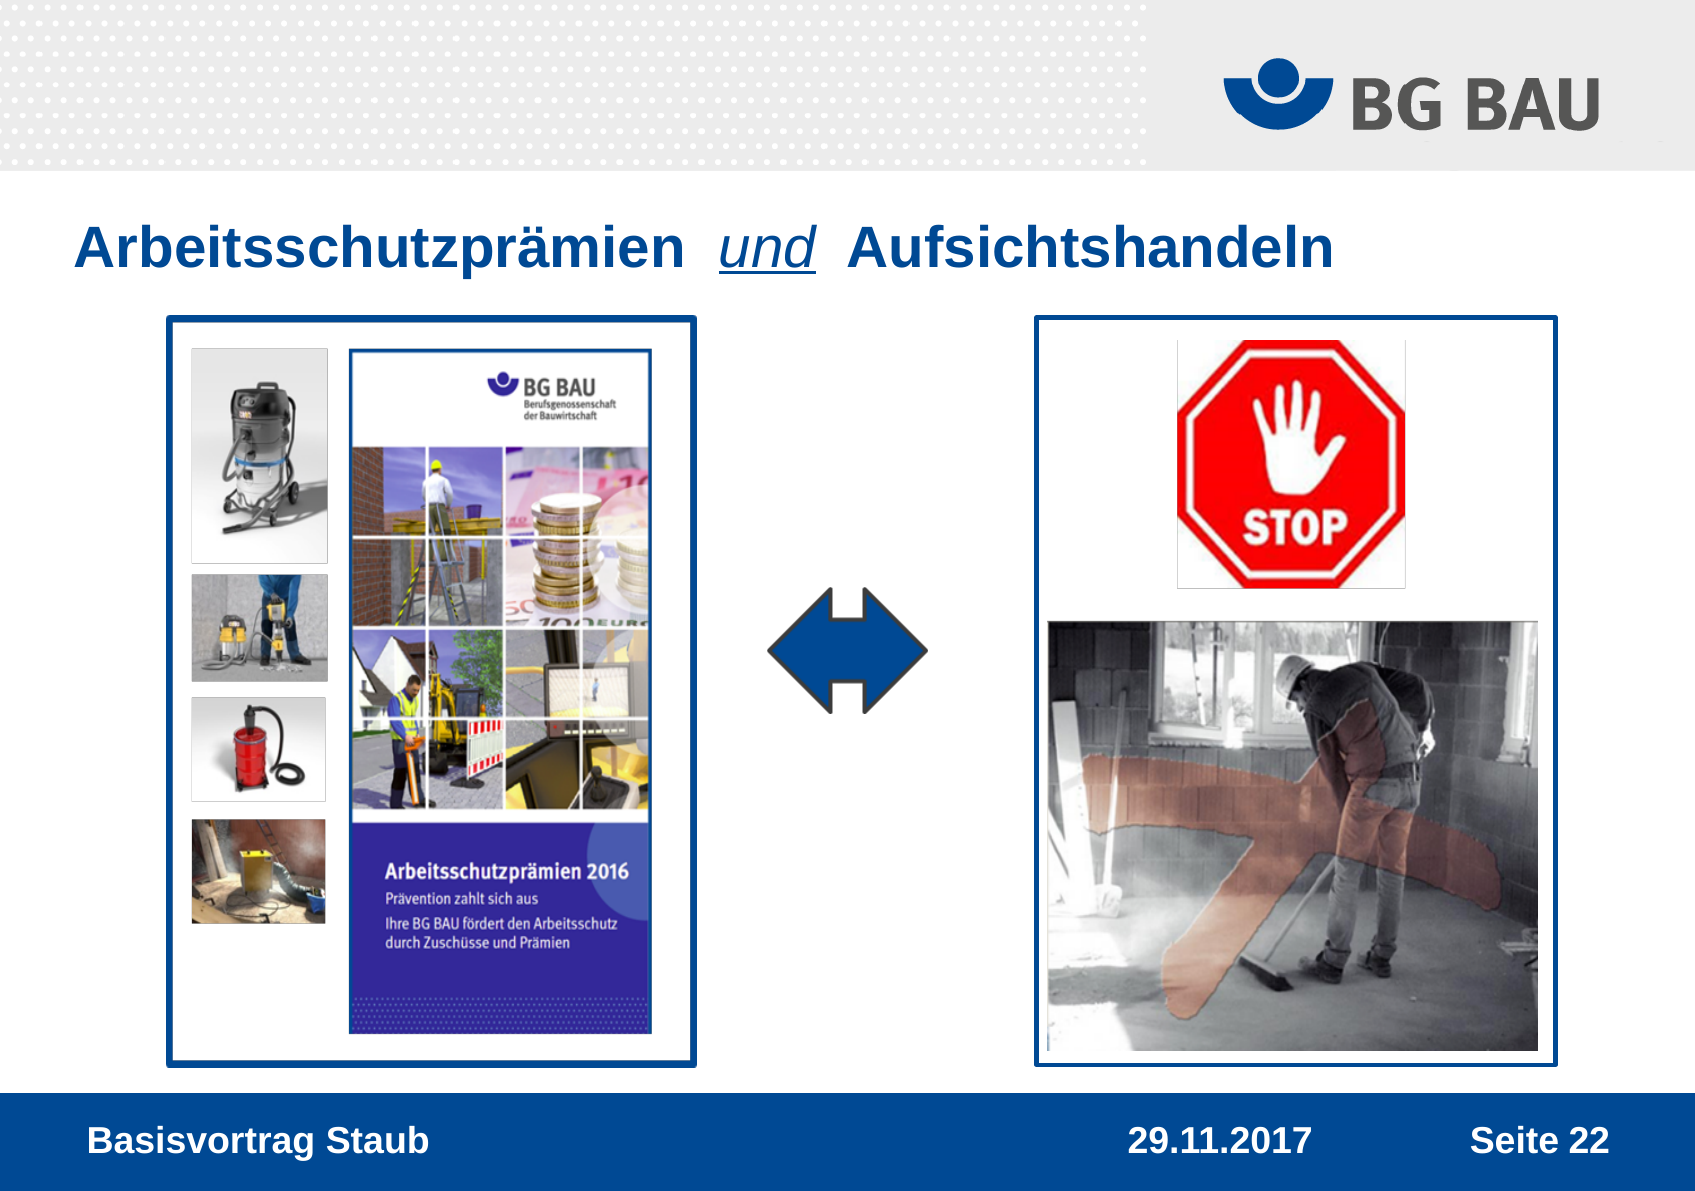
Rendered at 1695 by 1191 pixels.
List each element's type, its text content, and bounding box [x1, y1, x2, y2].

picture [166, 315, 697, 1068]
picture [767, 587, 928, 715]
picture [1046, 340, 1539, 1051]
footer Basisvortrag Staub [86, 1107, 1115, 1170]
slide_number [1127, 1107, 1408, 1170]
slide_number Seite 22 [1421, 1107, 1610, 1170]
text_box [1035, 315, 1557, 1067]
picture [0, 0, 1695, 171]
title Arbeitsschutzprämien und Aufsichtshandeln [73, 190, 1664, 298]
